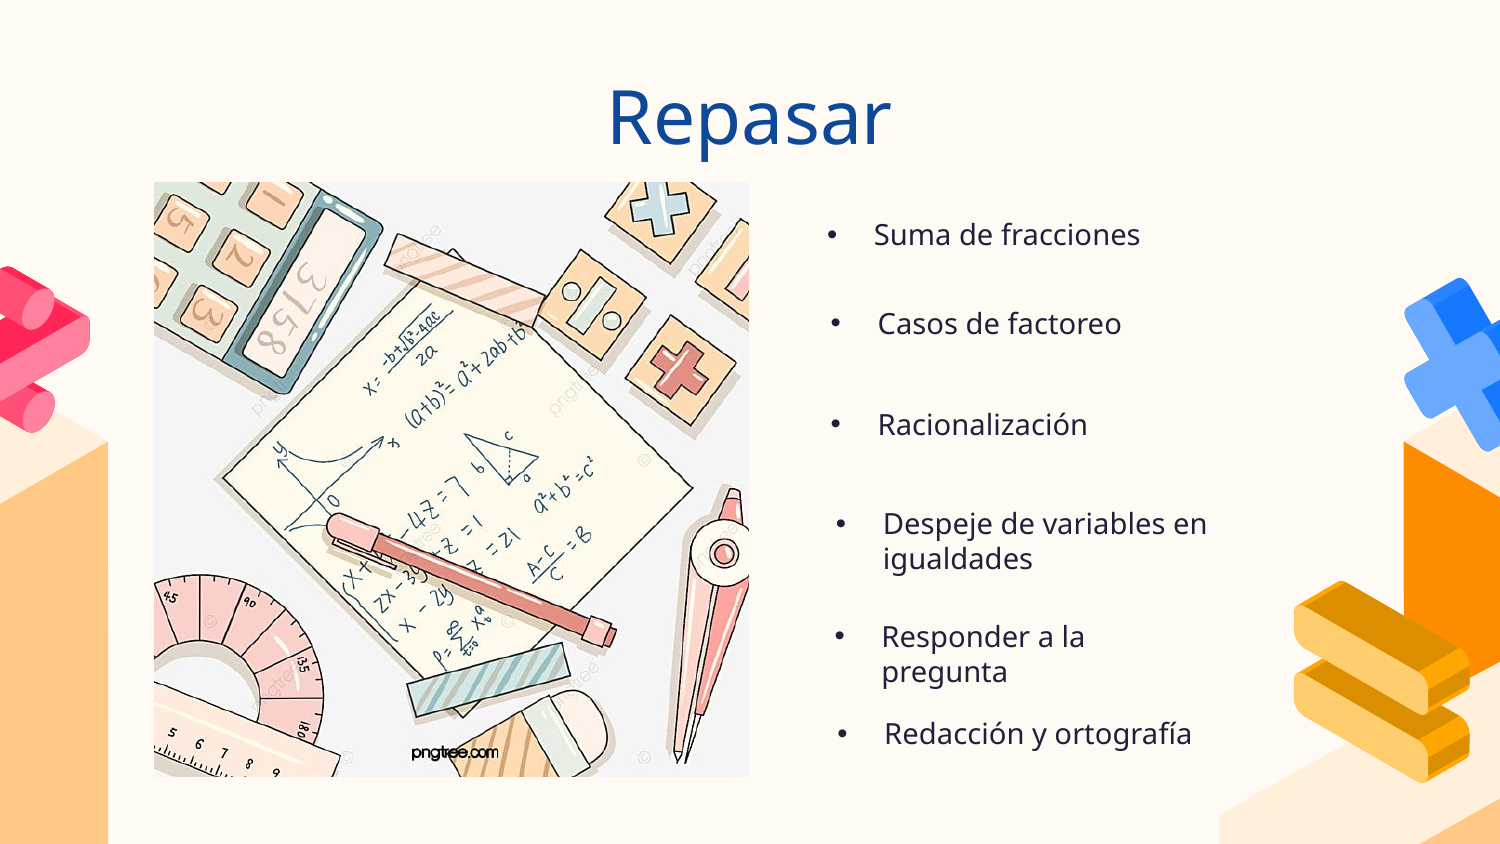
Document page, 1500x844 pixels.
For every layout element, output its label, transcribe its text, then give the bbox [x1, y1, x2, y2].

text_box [0, 266, 90, 433]
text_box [1293, 580, 1471, 784]
text_box Racionalización [815, 390, 1218, 456]
text_box Responder a la pregunta [819, 602, 1222, 690]
picture [154, 182, 749, 777]
text_box Redacción y ortografía [822, 700, 1225, 788]
title Repasar [89, 54, 1411, 149]
text_box Suma de fracciones [812, 201, 1214, 267]
text_box Despeje de variables en igualdades [820, 490, 1223, 556]
text_box Casos de factoreo [815, 290, 1218, 355]
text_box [1403, 277, 1500, 452]
